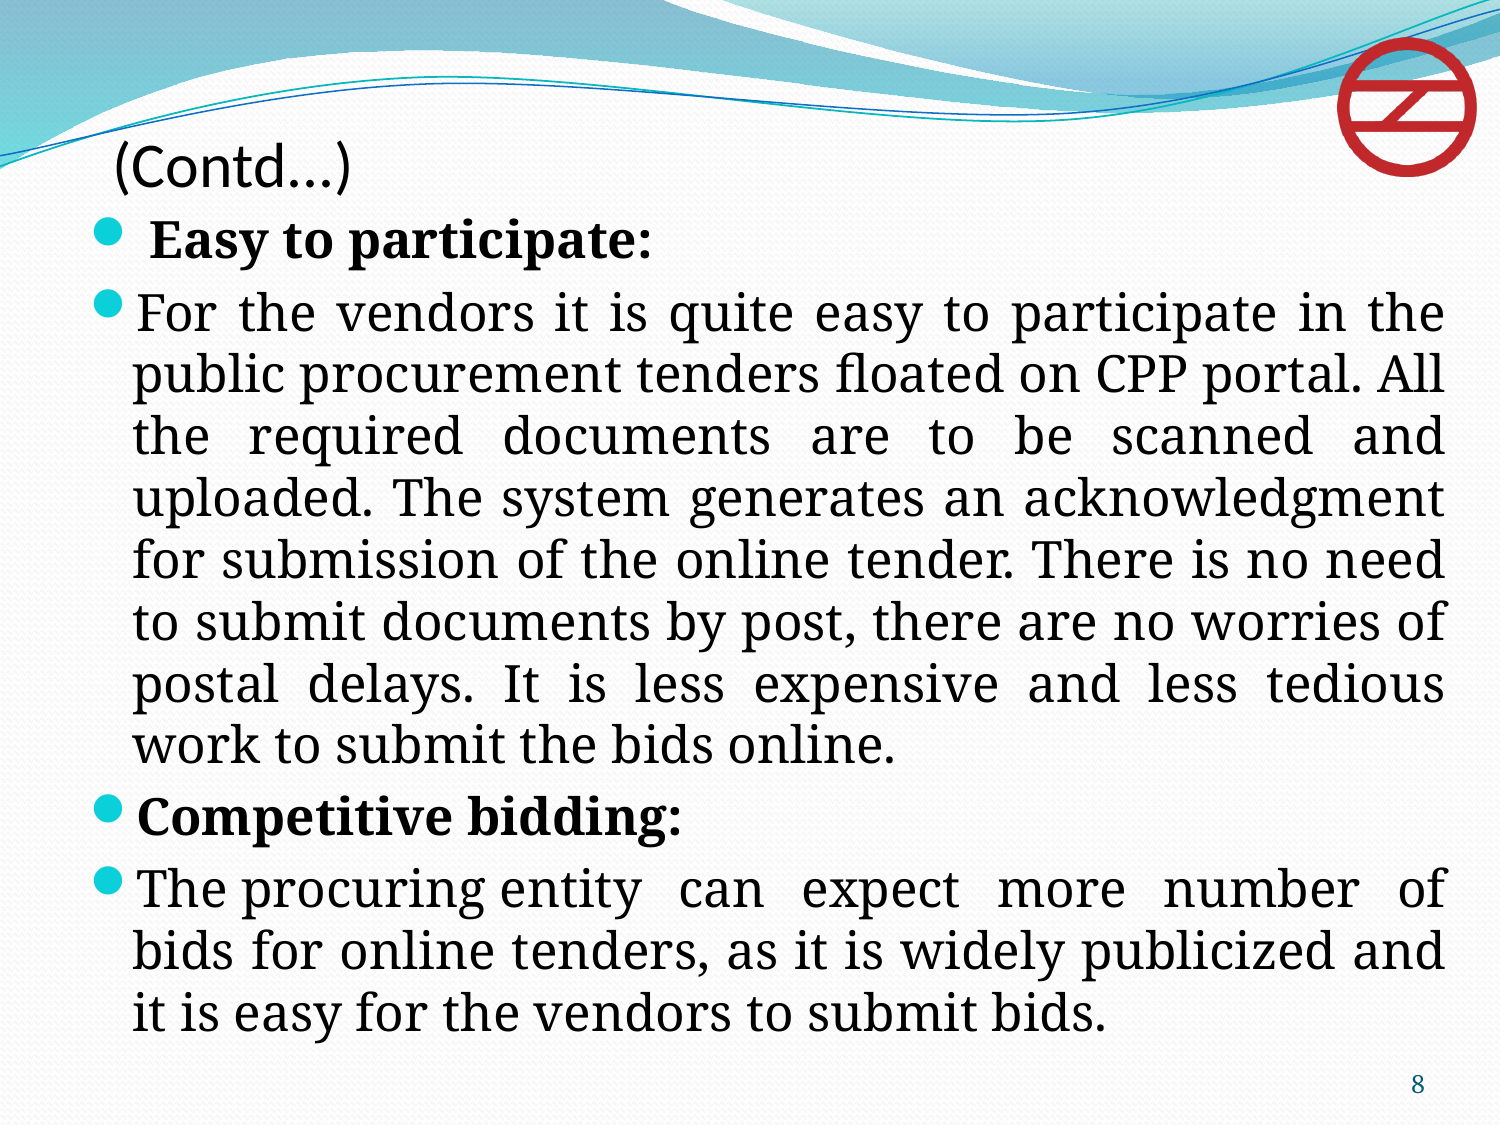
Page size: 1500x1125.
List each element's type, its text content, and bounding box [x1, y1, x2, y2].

list Easy to participate: For the vendors it is quite easy to participate in the public procurement tenders floated on CPP portal. All the required documents are to be scanned and uploaded. The system generates an acknowledgment for submission of the online tender. There is no need to submit documents by post, there are no worries of postal delays. It is less expensive and less tedious work to submit the bids online. Competitive bidding: The procuring entity can expect more number of bids for online tenders, as it is widely publicized and it is easy for the vendors to submit bids. [75, 200, 1463, 1063]
title (Contd...) [112, 115, 1425, 200]
slide_number 8 [1299, 1042, 1425, 1103]
picture [1337, 37, 1477, 177]
